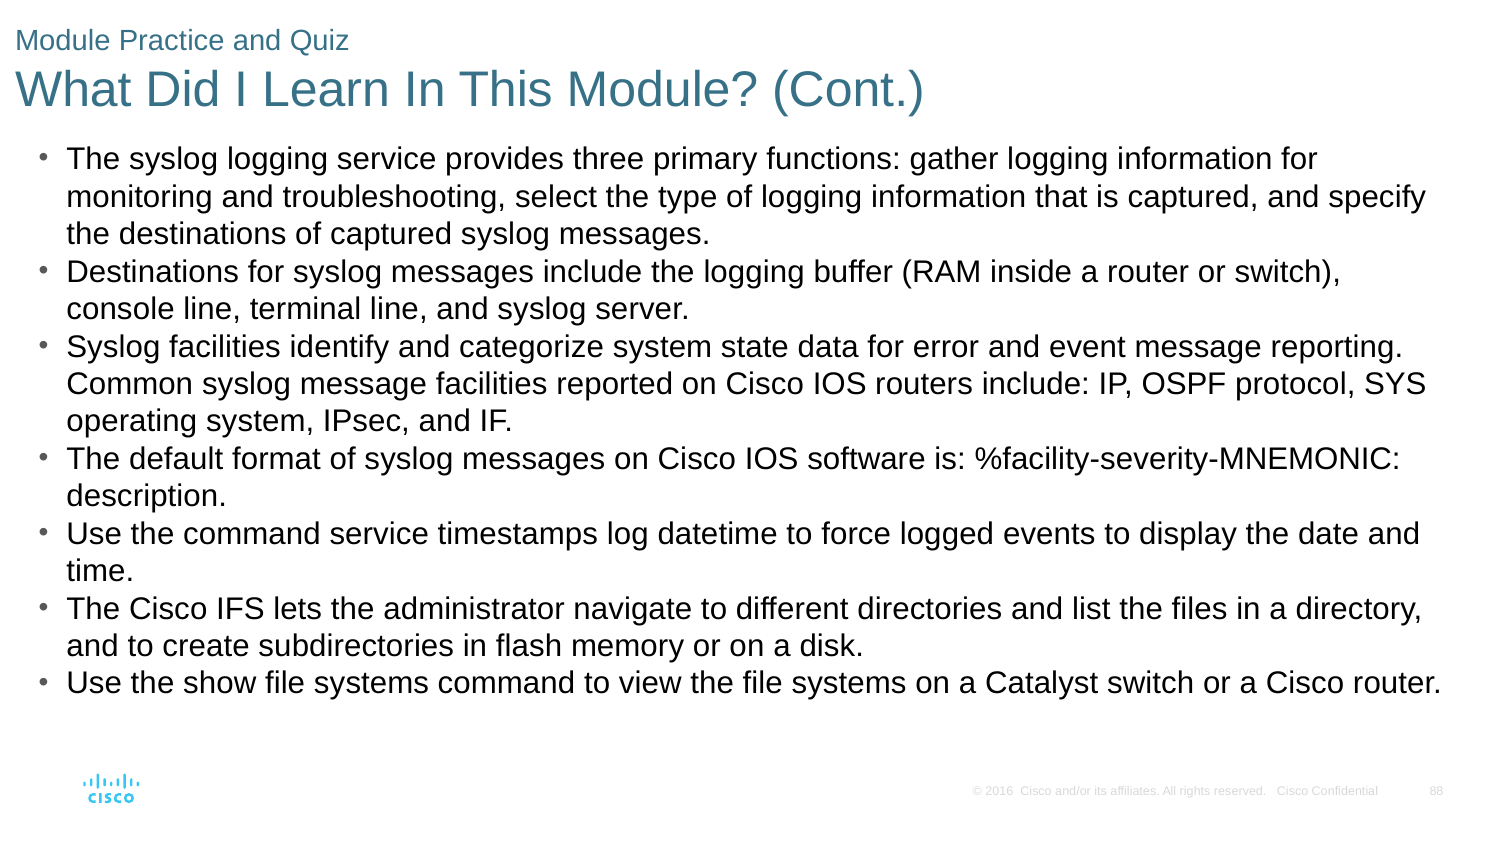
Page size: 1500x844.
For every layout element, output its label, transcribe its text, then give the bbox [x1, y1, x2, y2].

title Module Practice and Quiz What Did I Learn In This Module? (Cont.) [0, 6, 1500, 131]
list The syslog logging service provides three primary functions: gather logging information for monitoring and troubleshooting, select the type of logging information that is captured, and specify the destinations of captured syslog messages. Destinations for syslog messages include the logging buffer (RAM inside a router or switch), console line, terminal line, and syslog server. Syslog facilities identify and categorize system state data for error and event message reporting. Common syslog message facilities reported on Cisco IOS routers include: IP, OSPF protocol, SYS operating system, IPsec, and IF. The default format of syslog messages on Cisco IOS software is: %facility-severity-MNEMONIC: description. Use the command service timestamps log datetime to force logged events to display the date and time. The Cisco IFS lets the administrator navigate to different directories and list the files in a directory, and to create subdirectories in flash memory or on a disk. Use the show file systems command to view the file systems on a Catalyst switch or a Cisco router. [23, 131, 1476, 813]
